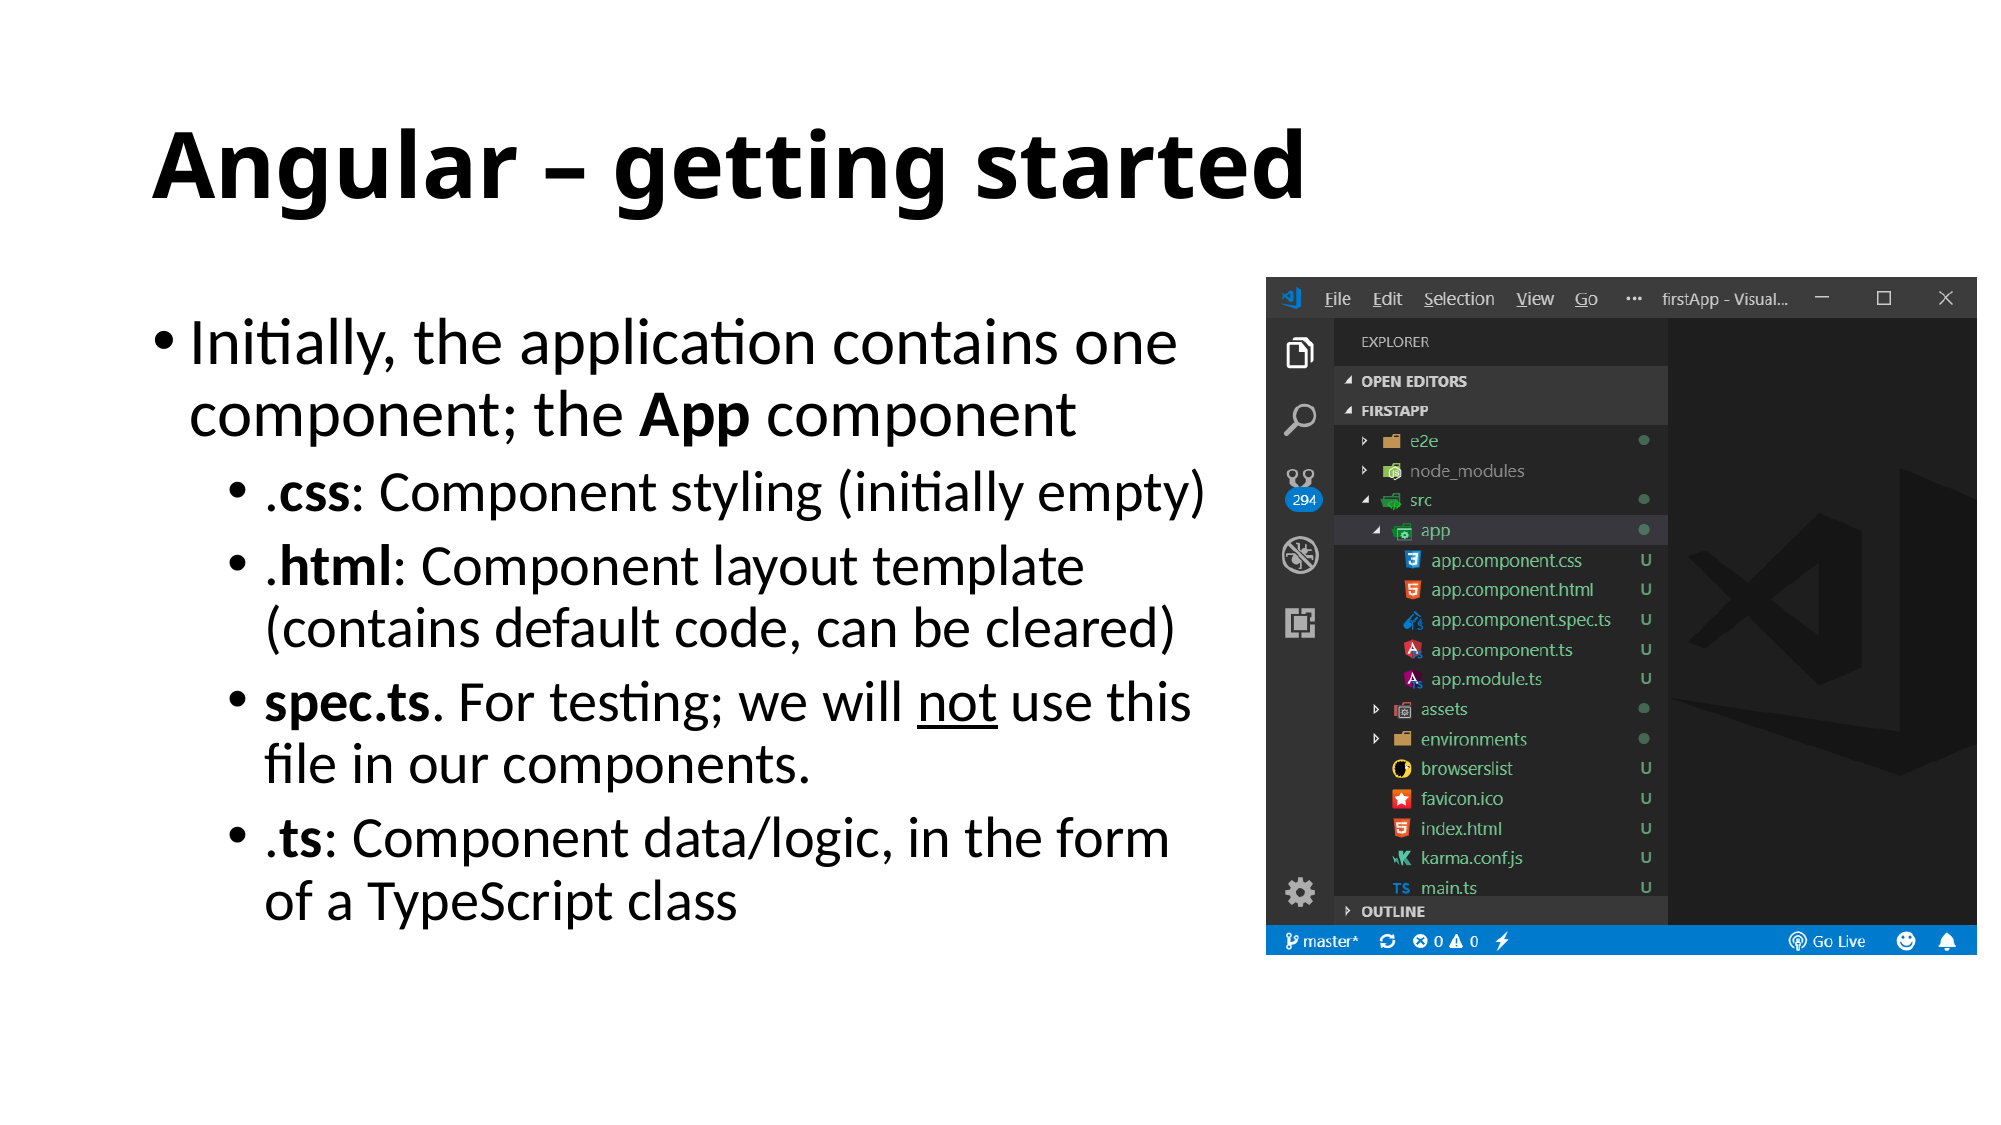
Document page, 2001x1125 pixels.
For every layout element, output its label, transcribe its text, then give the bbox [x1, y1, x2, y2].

title Angular – getting started [137, 59, 1863, 278]
list Initially, the application contains one component; the App component .css: Component styling (initially empty) .html: Component layout template (contains default code, can be cleared) spec.ts. For testing; we will not use this file in our components. .ts: Component data/logic, in the form of a TypeScript class [137, 299, 1227, 1014]
picture [1266, 277, 1977, 955]
